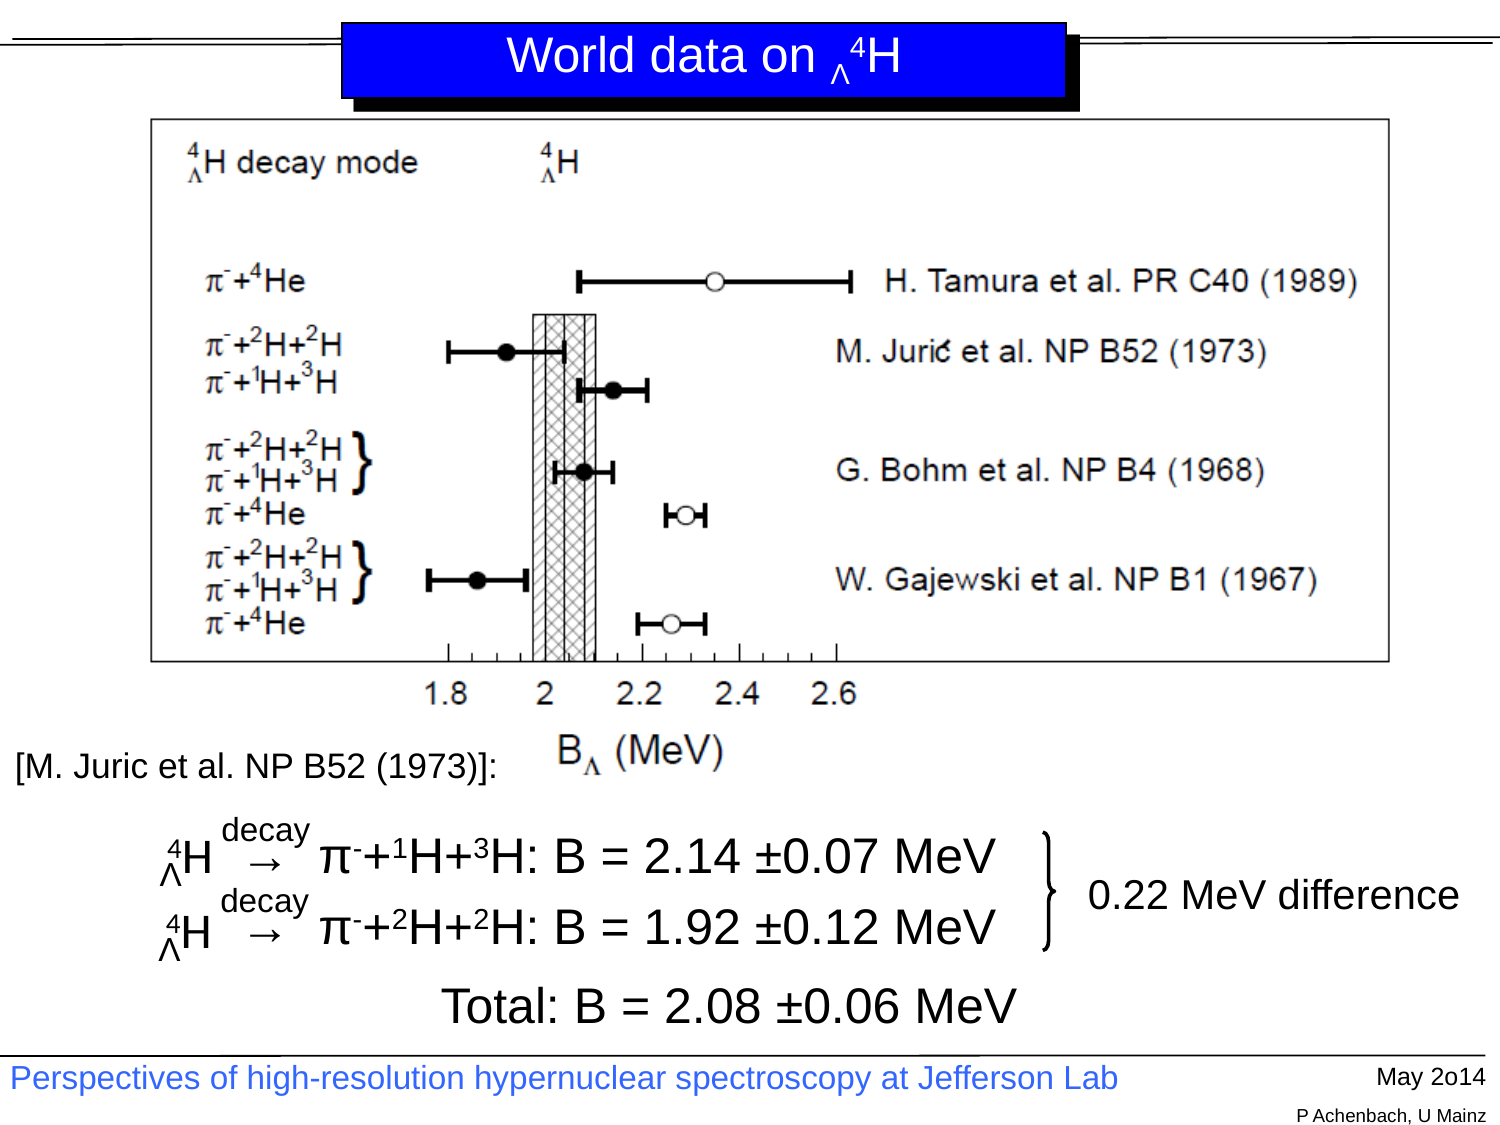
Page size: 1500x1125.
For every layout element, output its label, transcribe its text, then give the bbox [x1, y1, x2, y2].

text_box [142, 891, 232, 977]
text_box [1042, 832, 1055, 951]
title World data on Λ4H [341, 22, 1067, 73]
text_box Total: B = 2.08 ±0.06 MeV [425, 966, 1033, 1042]
text_box decay [236, 871, 325, 927]
text_box 0.22 MeV difference [1073, 860, 1476, 926]
text_box → π-+2H+2H: B = 1.92 ±0.12 MeV [236, 887, 1119, 962]
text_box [144, 816, 233, 891]
picture [85, 75, 1415, 809]
text_box → π-+1H+3H: B = 2.14 ±0.07 MeV [238, 818, 1061, 887]
text_box decay [238, 818, 326, 856]
text_box [M. Juric et al. NP B52 (1973)]: [0, 735, 80, 793]
